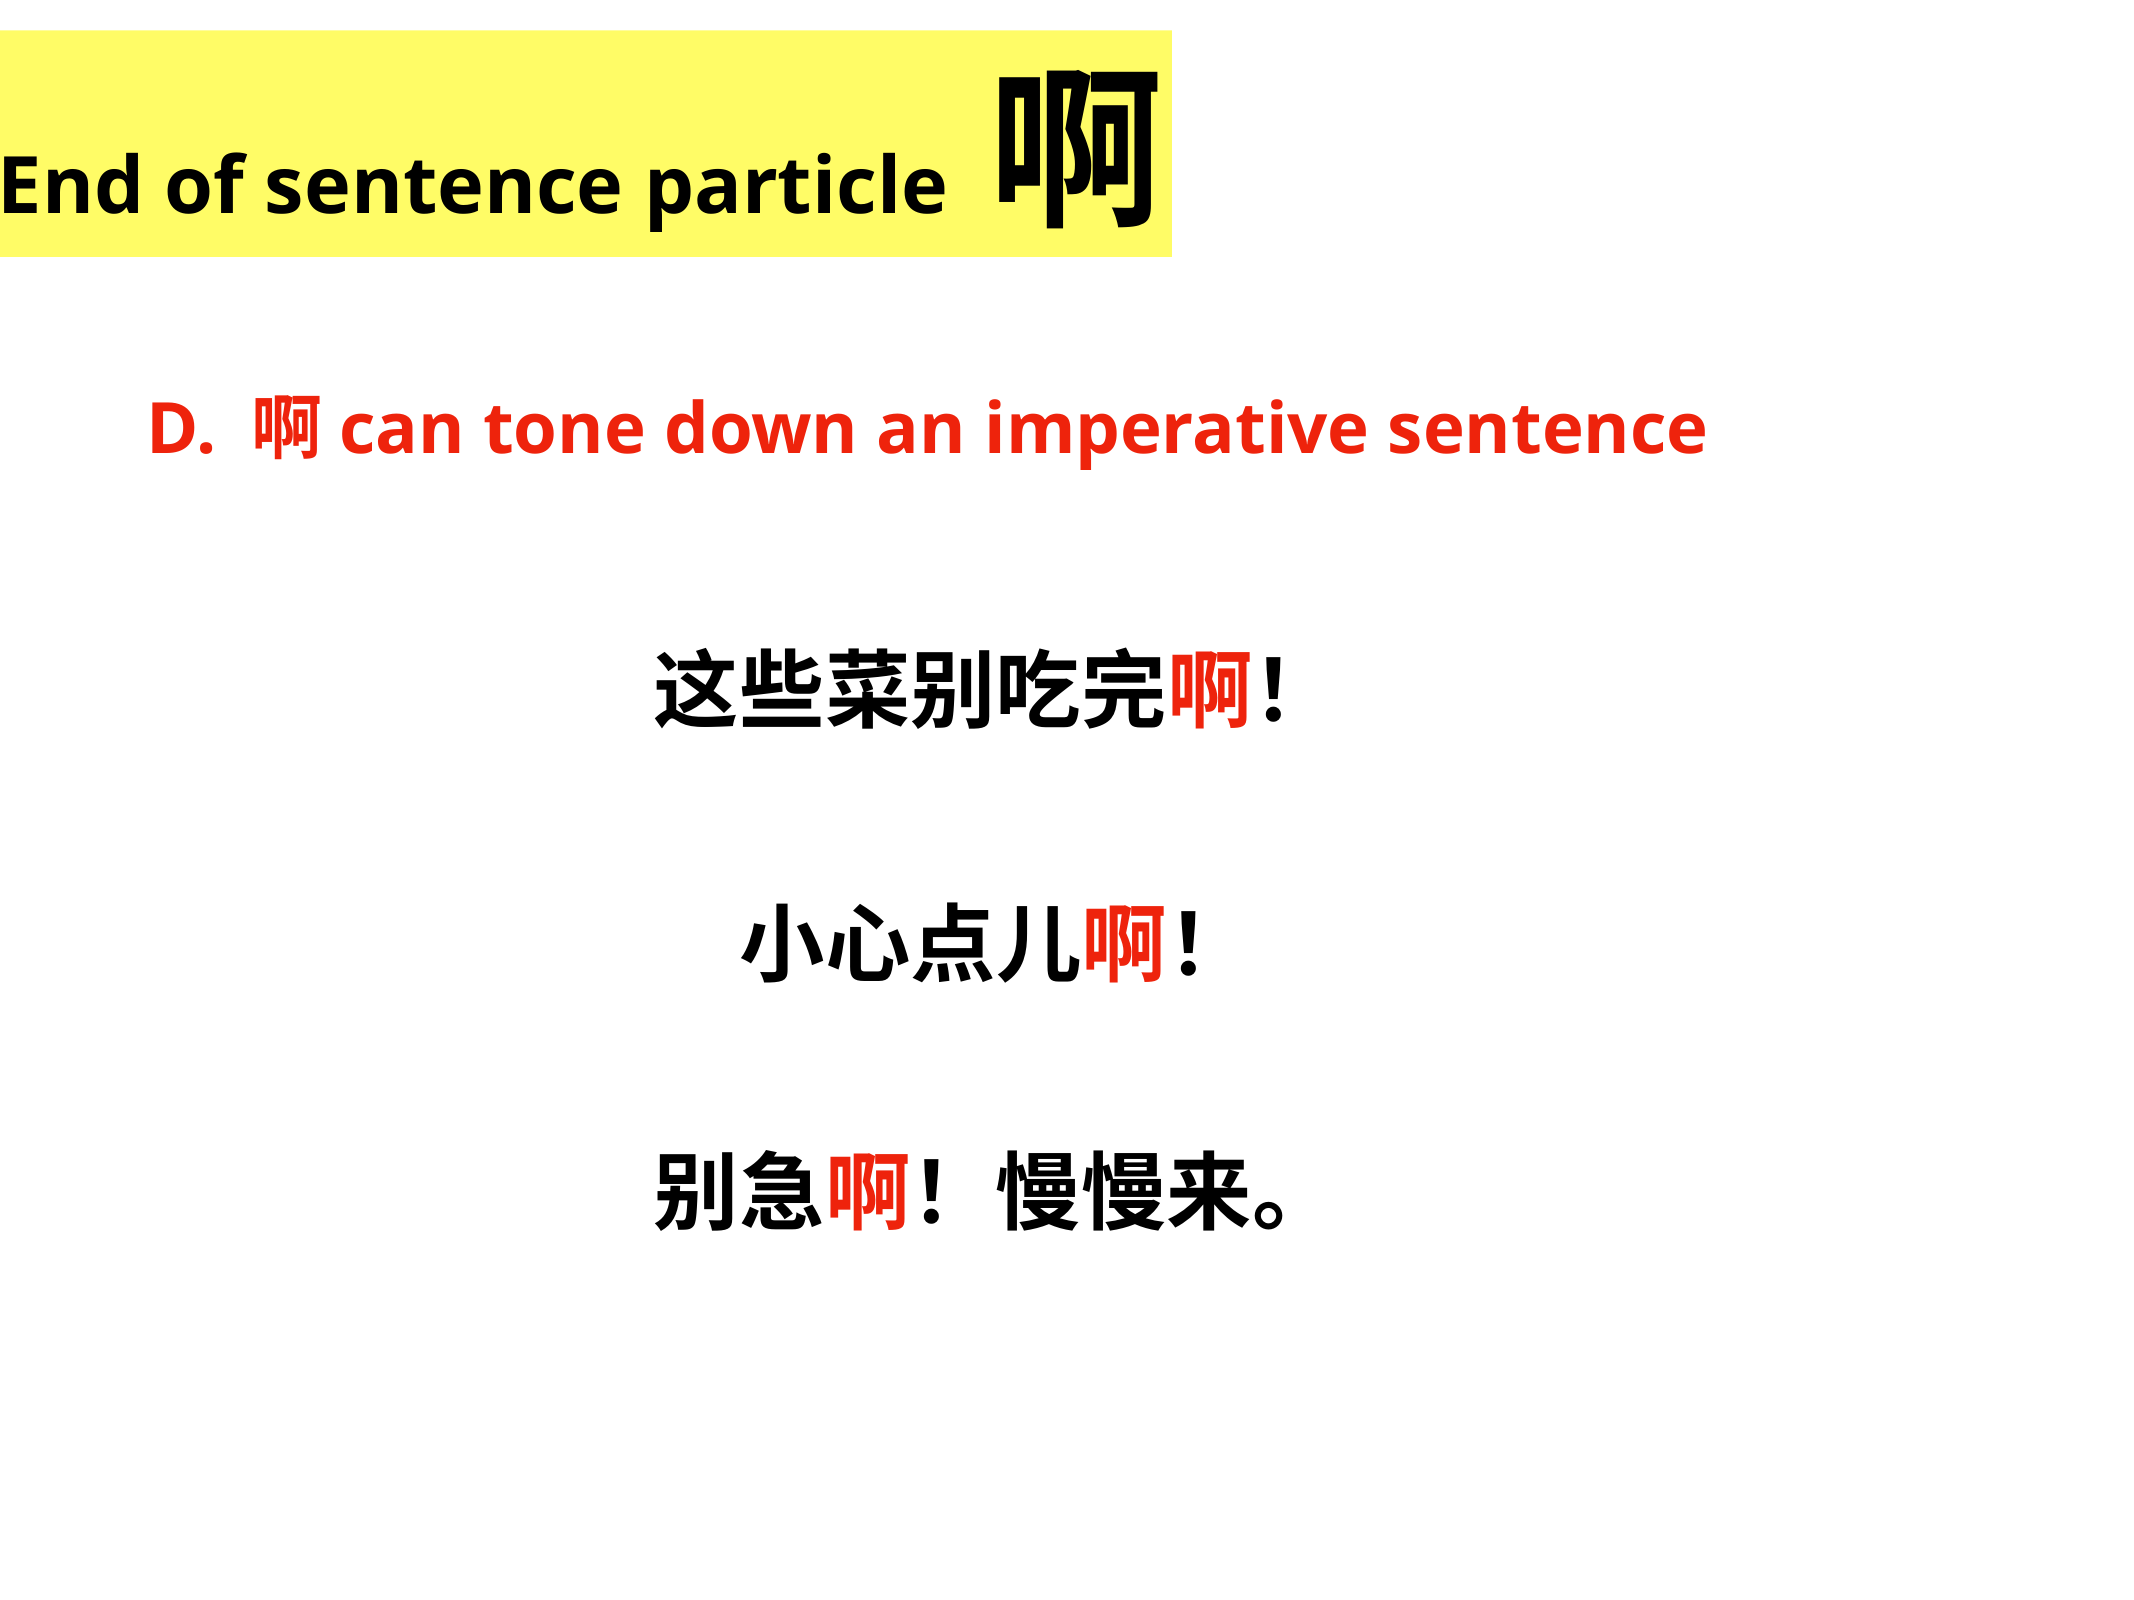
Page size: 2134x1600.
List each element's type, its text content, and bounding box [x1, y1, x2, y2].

text_box 这些菜别吃完啊！ [645, 627, 1347, 747]
text_box 别急啊！慢慢来。 [645, 1130, 1347, 1250]
text_box End of sentence particle 啊 [0, 30, 1172, 257]
text_box D. 啊can tone down an imperative sentence [138, 374, 1718, 476]
text_box 小心点儿啊！ [731, 882, 1261, 1002]
